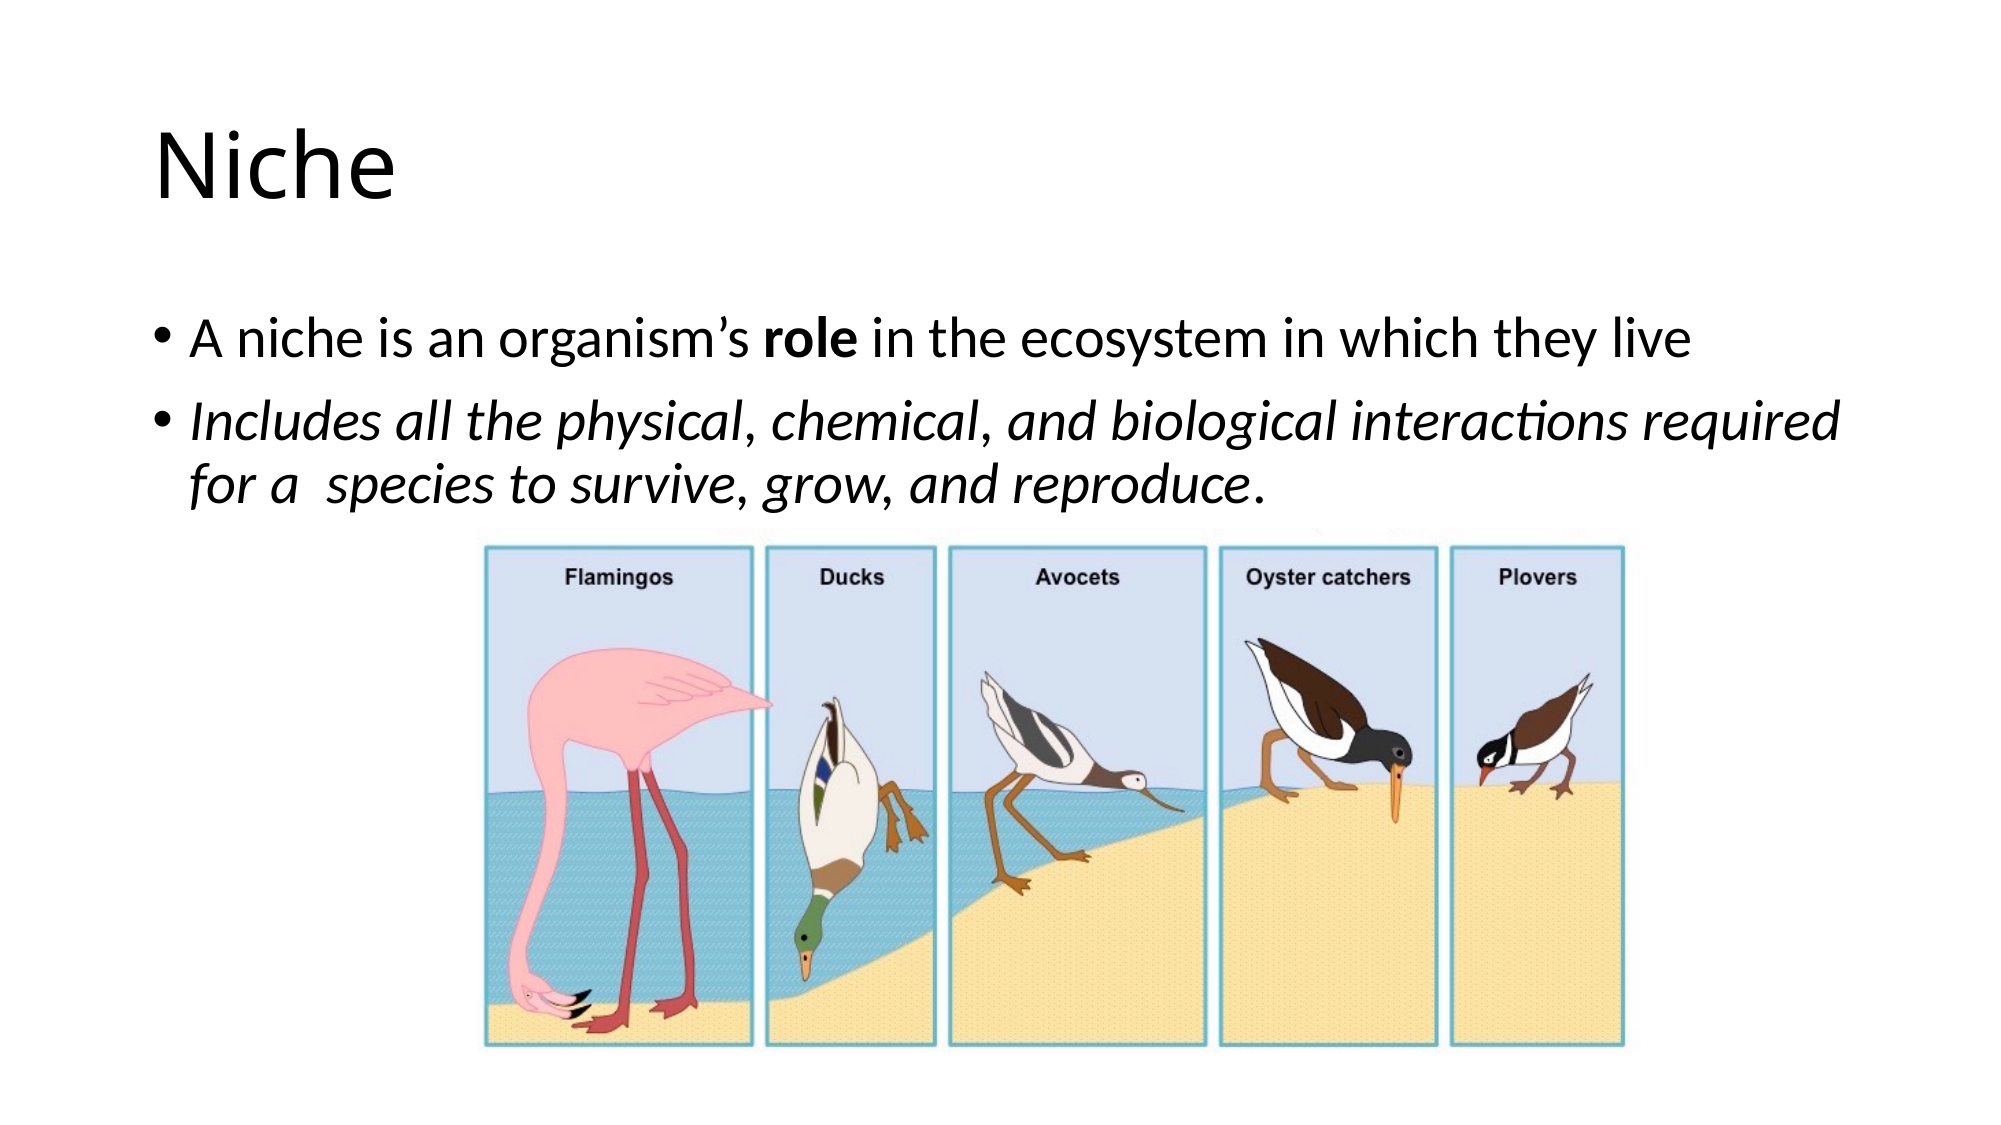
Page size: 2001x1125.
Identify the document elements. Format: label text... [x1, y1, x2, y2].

title Niche [137, 59, 1863, 278]
list A niche is an organism’s role in the ecosystem in which they live Includes all the physical, chemical, and biological interactions required for a species to survive, grow, and reproduce. [137, 299, 1863, 1014]
picture [456, 528, 1654, 1065]
